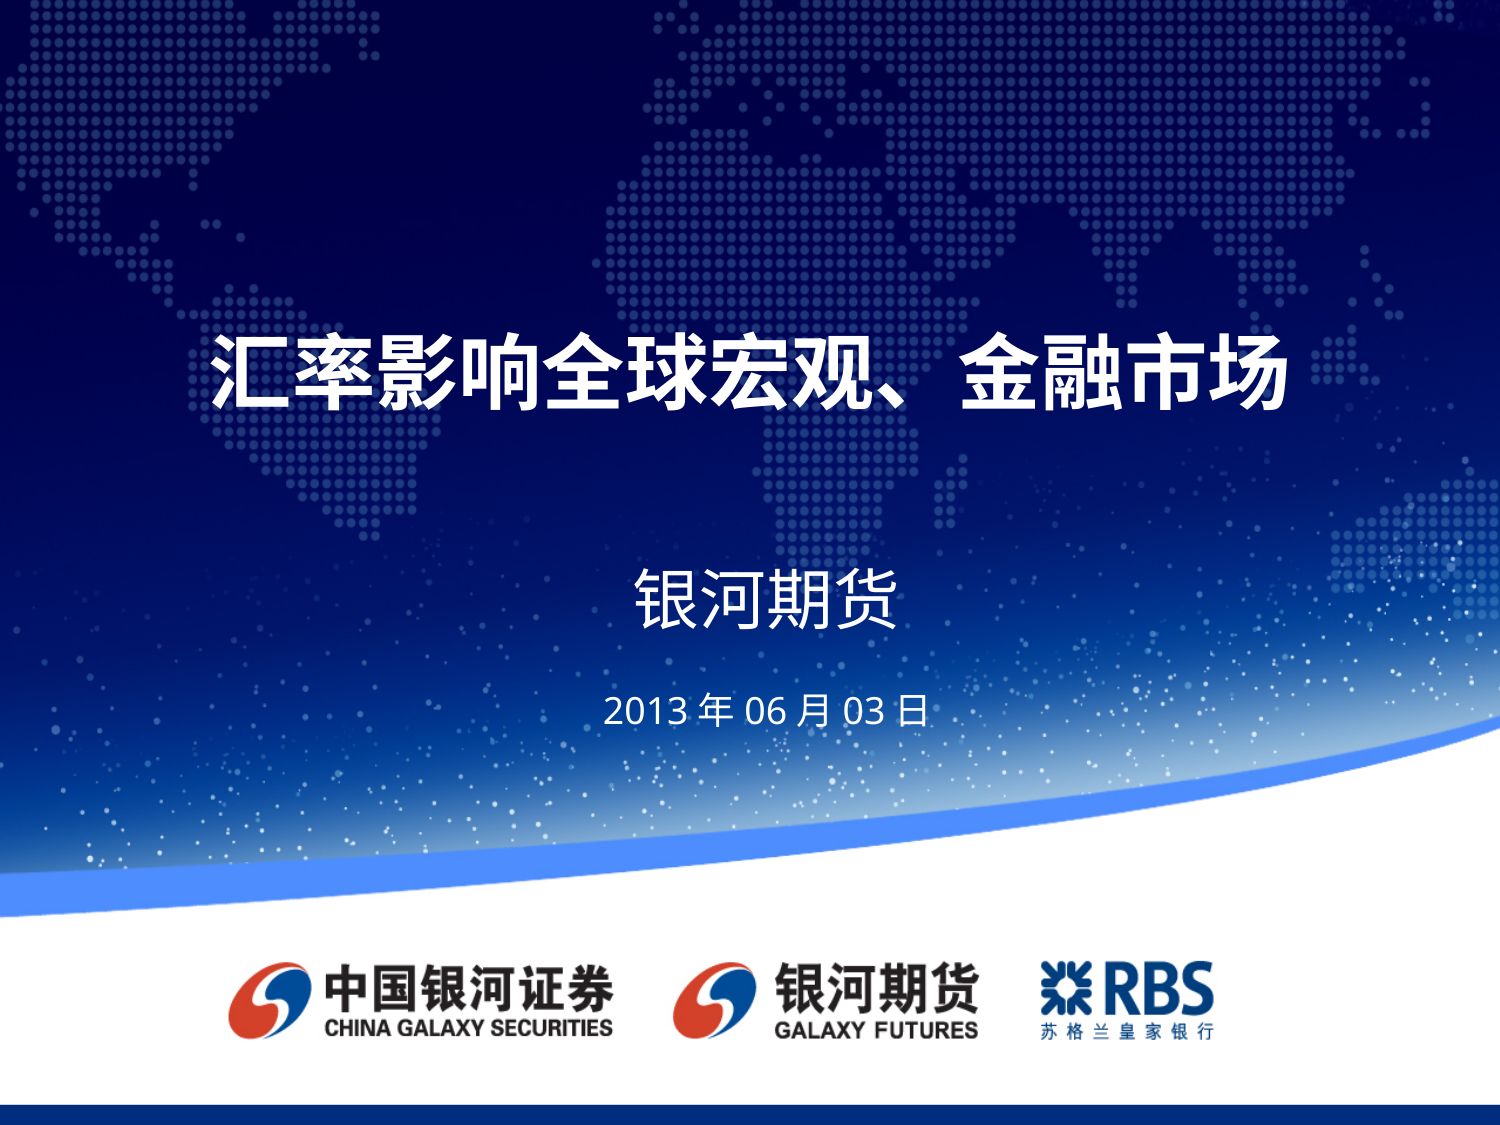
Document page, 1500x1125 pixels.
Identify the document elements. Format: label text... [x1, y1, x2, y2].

picture [0, 0, 1500, 1125]
text_box 2013年06月03日 [492, 679, 1043, 740]
title 汇率影响全球宏观、金融市场 [112, 249, 1388, 492]
subtitle 银河期货 [327, 550, 1205, 657]
